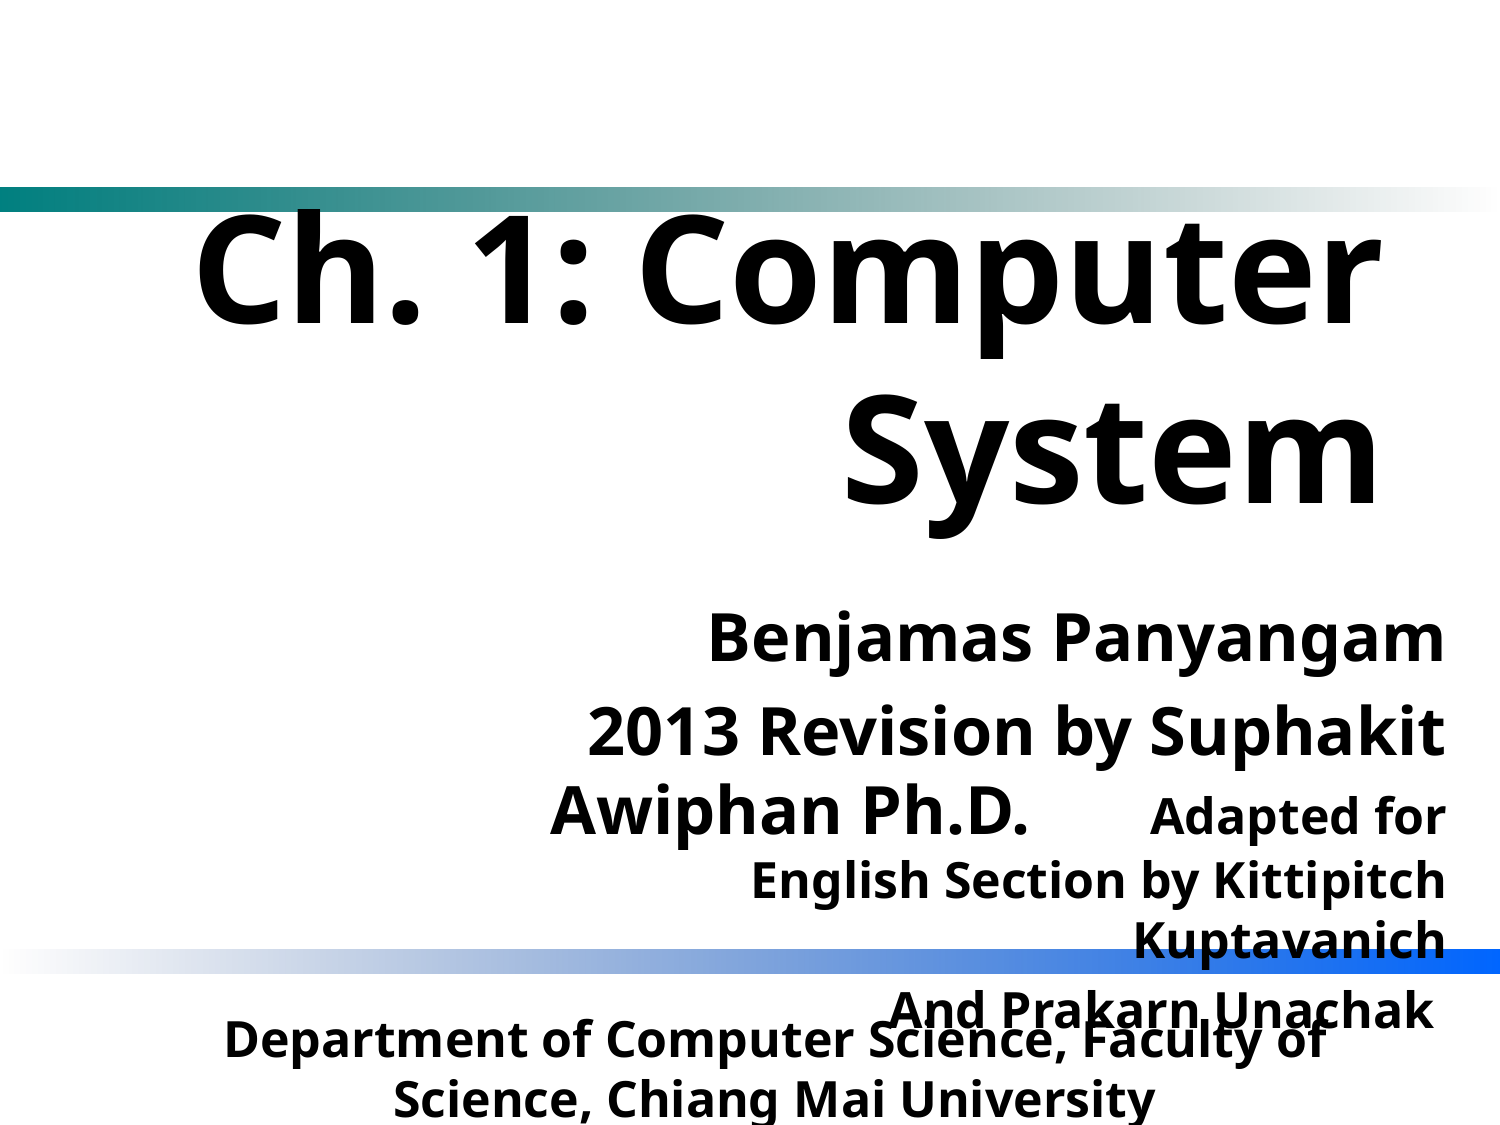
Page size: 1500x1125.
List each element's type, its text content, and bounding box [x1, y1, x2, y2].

subtitle Benjamas Panyangam 2013 Revision by Suphakit Awiphan Ph.D. Adapted for English Section by Kittipitch Kuptavanich And Prakarn Unachak [412, 587, 1463, 938]
text_box Department of Computer Science, Faculty of Science, Chiang Mai University [150, 999, 1400, 1088]
title Ch. 1: Computer System [125, 262, 1400, 504]
